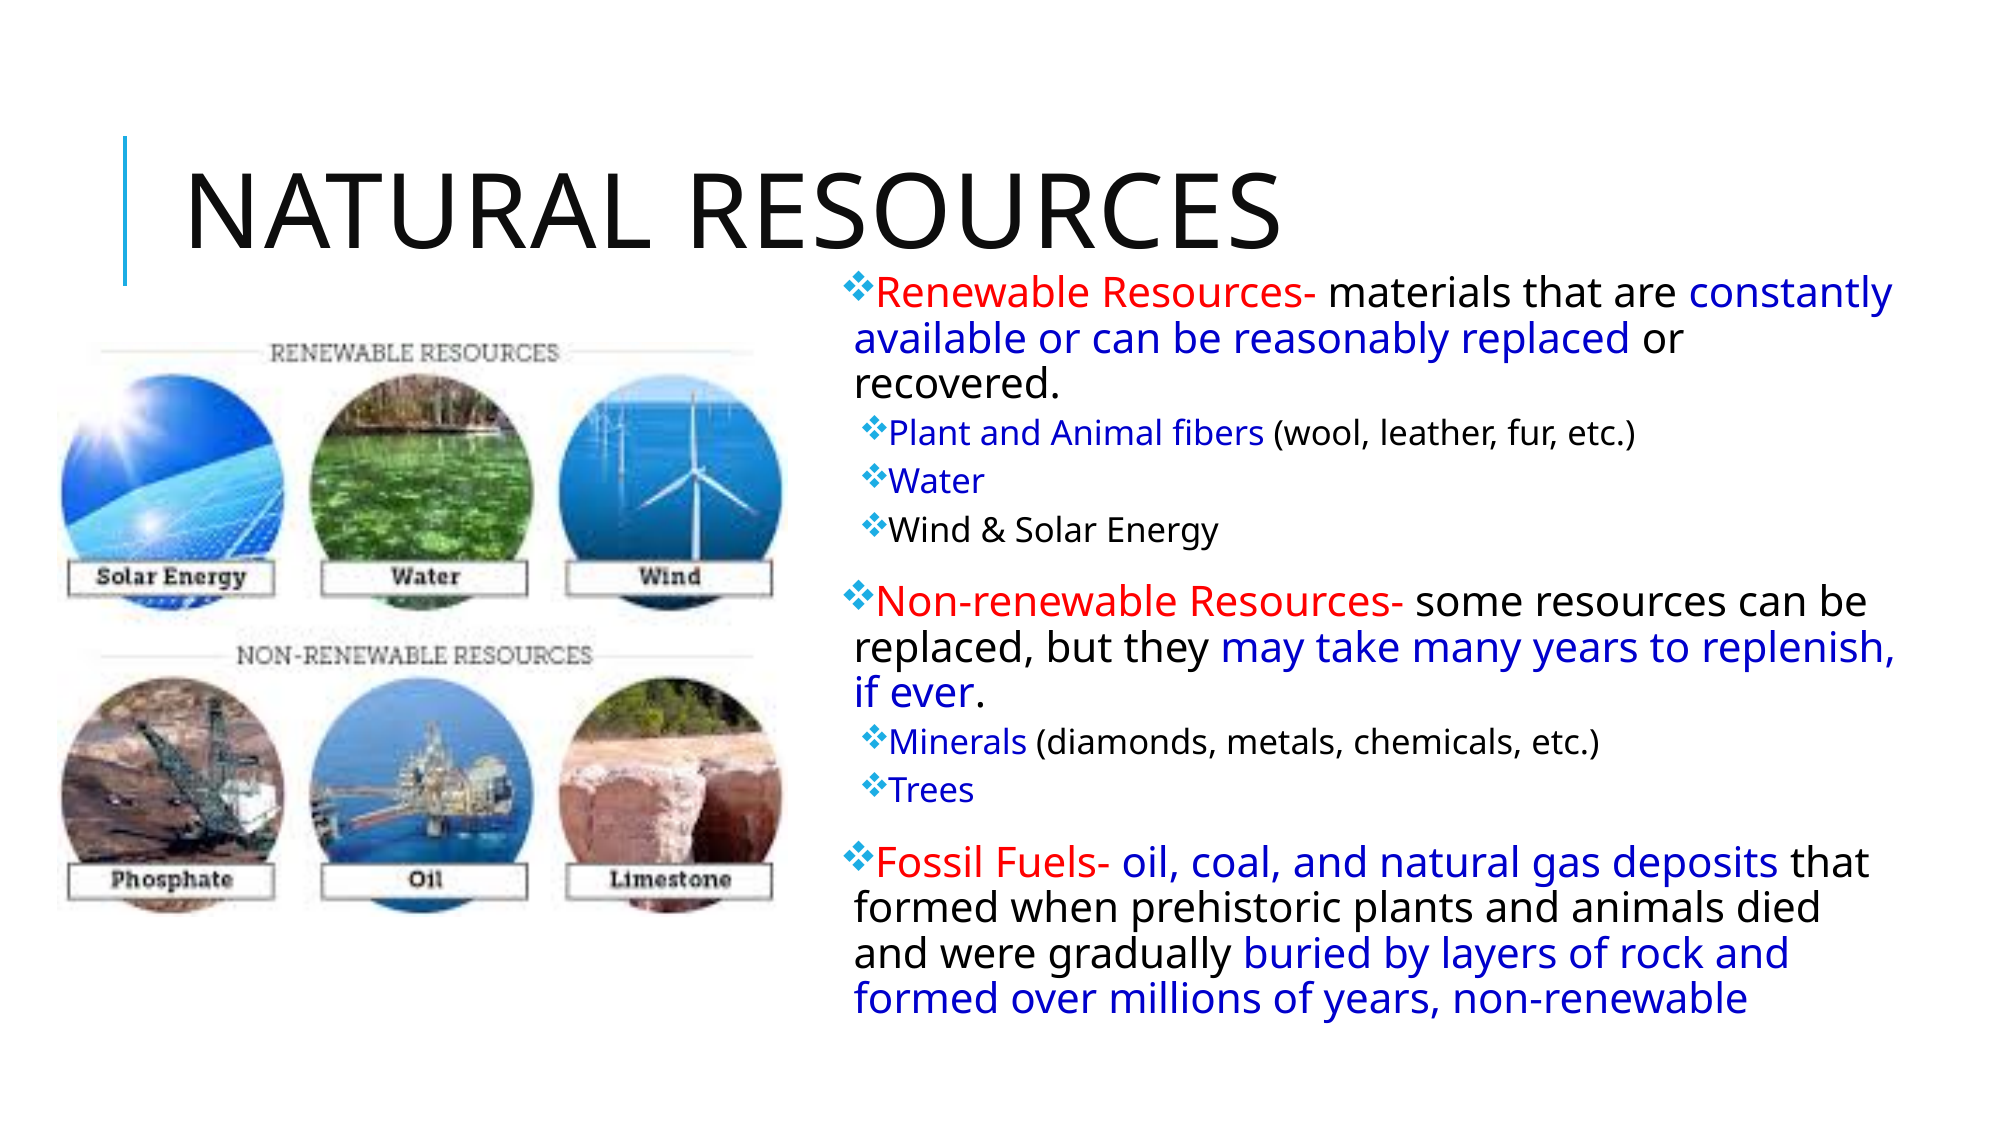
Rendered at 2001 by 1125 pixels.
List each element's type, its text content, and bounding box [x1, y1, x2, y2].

list Renewable Resources- materials that are constantly available or can be reasonably replaced or recovered. Plant and Animal fibers (wool, leather, fur, etc.) Water Wind & Solar Energy Non-renewable Resources- some resources can be replaced, but they may take many years to replenish, if ever. Minerals (diamonds, metals, chemicals, etc.) Trees Fossil Fuels- oil, coal, and natural gas deposits that formed when prehistoric plants and animals died and were gradually buried by layers of rock and formed over millions of years, non-renewable [832, 264, 1910, 1035]
title Natural Resources [168, 96, 1763, 342]
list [56, 341, 788, 918]
